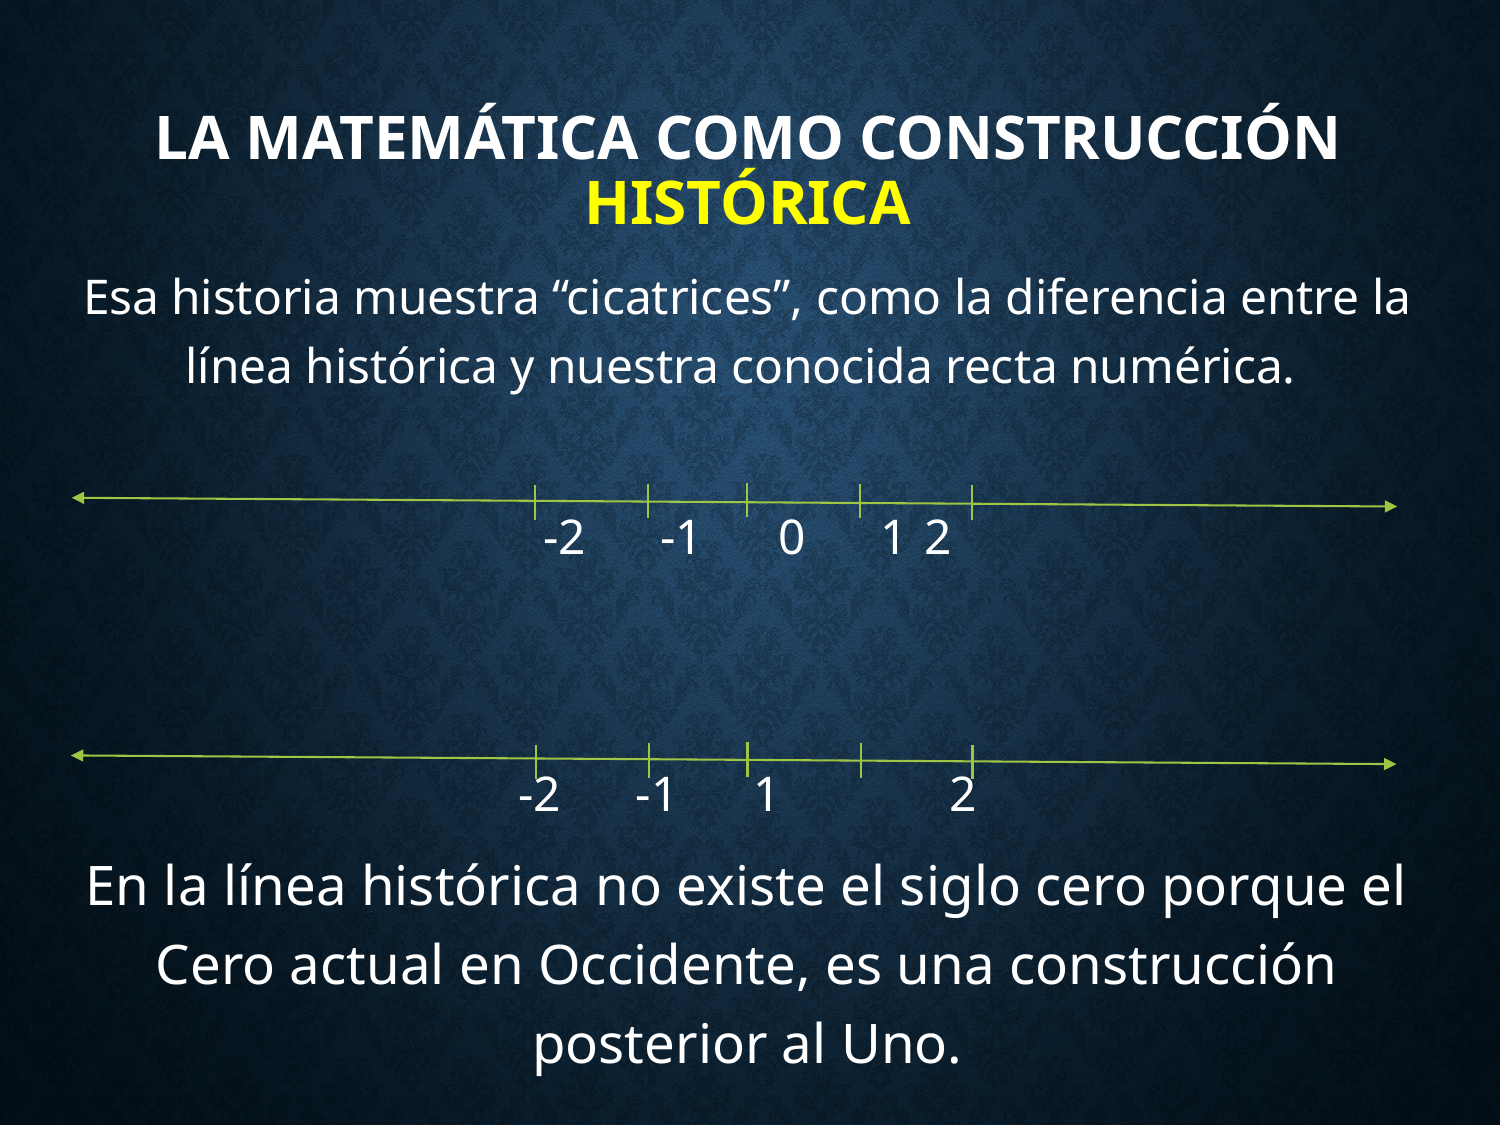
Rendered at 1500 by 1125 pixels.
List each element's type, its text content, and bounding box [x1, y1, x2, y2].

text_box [655, 497, 739, 507]
title La Matemática como construcción histórica [24, 99, 1471, 247]
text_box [542, 497, 641, 507]
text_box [656, 754, 741, 765]
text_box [868, 754, 966, 765]
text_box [755, 754, 854, 765]
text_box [980, 754, 1397, 765]
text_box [543, 754, 642, 765]
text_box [71, 497, 528, 507]
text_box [70, 754, 529, 765]
list Esa historia muestra “cicatrices”, como la diferencia entre la línea histórica y nuestra conocida recta numérica. -2 -1 0 1 2 -2 -1 1 2 En la línea histórica no existe el siglo cero porque el Cero actual en Occidente, es una construcción posterior al Uno. [24, 247, 1471, 1087]
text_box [867, 497, 965, 507]
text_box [979, 497, 1398, 507]
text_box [754, 497, 853, 507]
